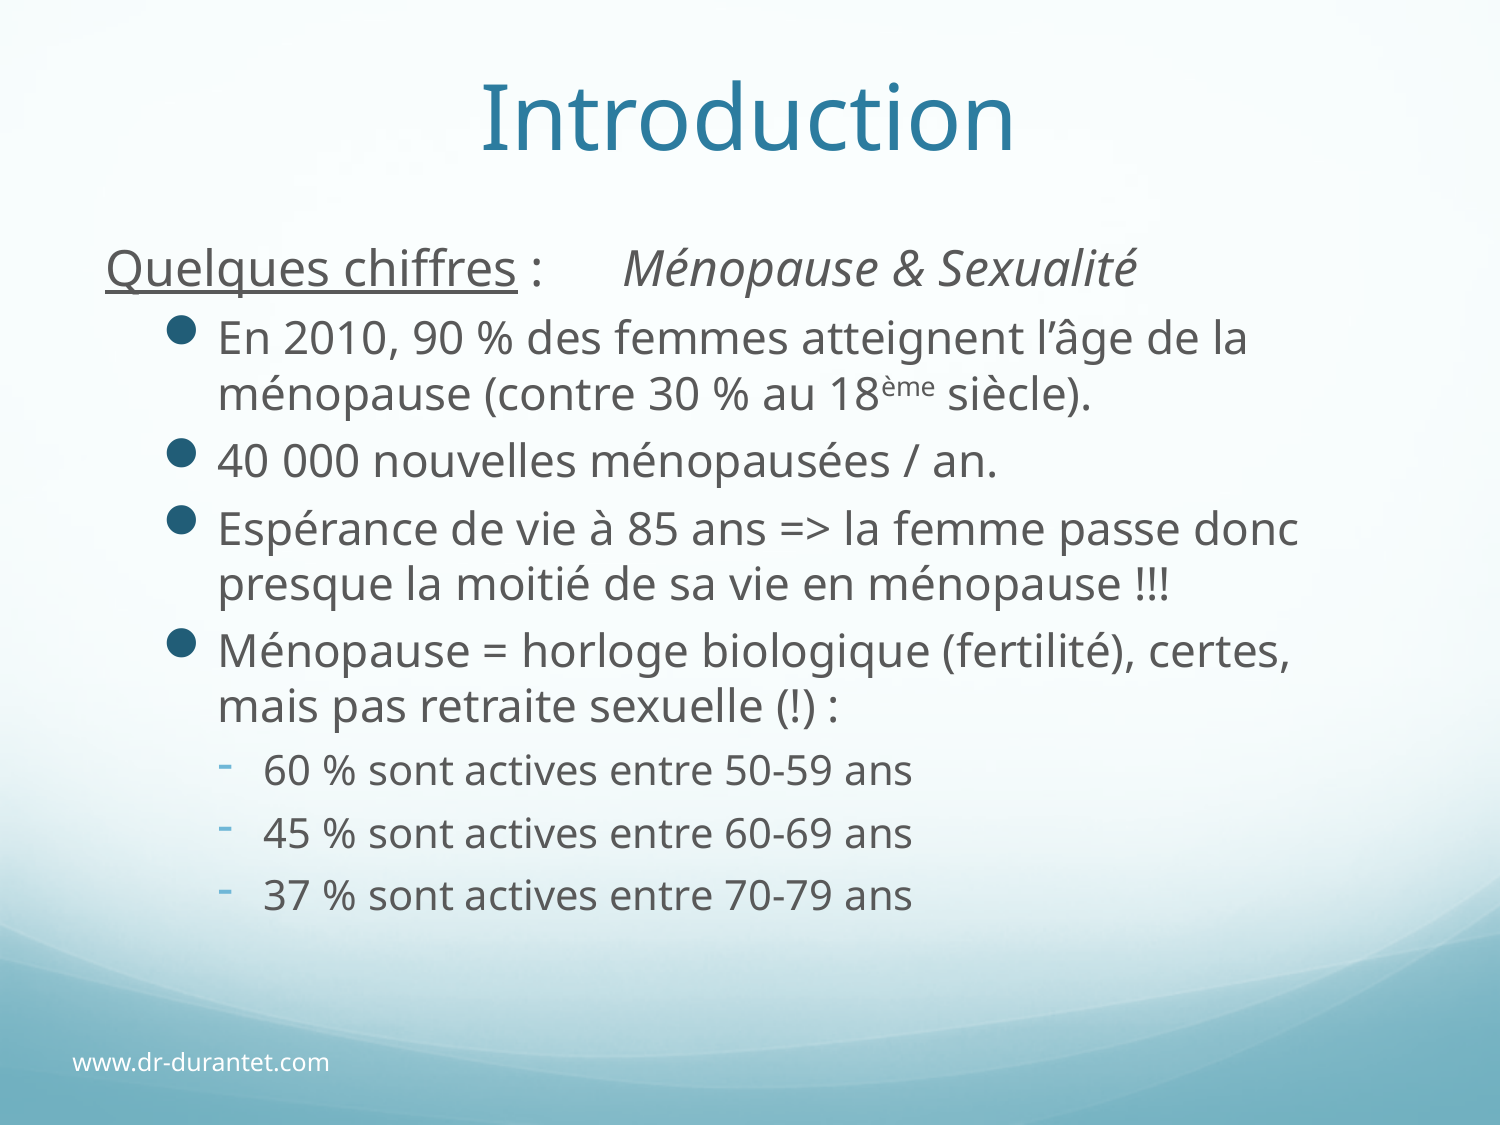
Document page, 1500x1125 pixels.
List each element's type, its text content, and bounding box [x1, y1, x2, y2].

list Quelques chiffres : Ménopause & Sexualité En 2010, 90 % des femmes atteignent l’âge de la ménopause (contre 30 % au 18ème siècle). 40 000 nouvelles ménopausées / an. Espérance de vie à 85 ans => la femme passe donc presque la moitié de sa vie en ménopause !!! Ménopause = horloge biologique (fertilité), certes, mais pas retraite sexuelle (!) : 60 % sont actives entre 50-59 ans 45 % sont actives entre 60-69 ans 37 % sont actives entre 70-79 ans [90, 229, 1410, 942]
footer www.dr-durantet.com [57, 1031, 575, 1092]
title Introduction [90, 91, 1410, 177]
